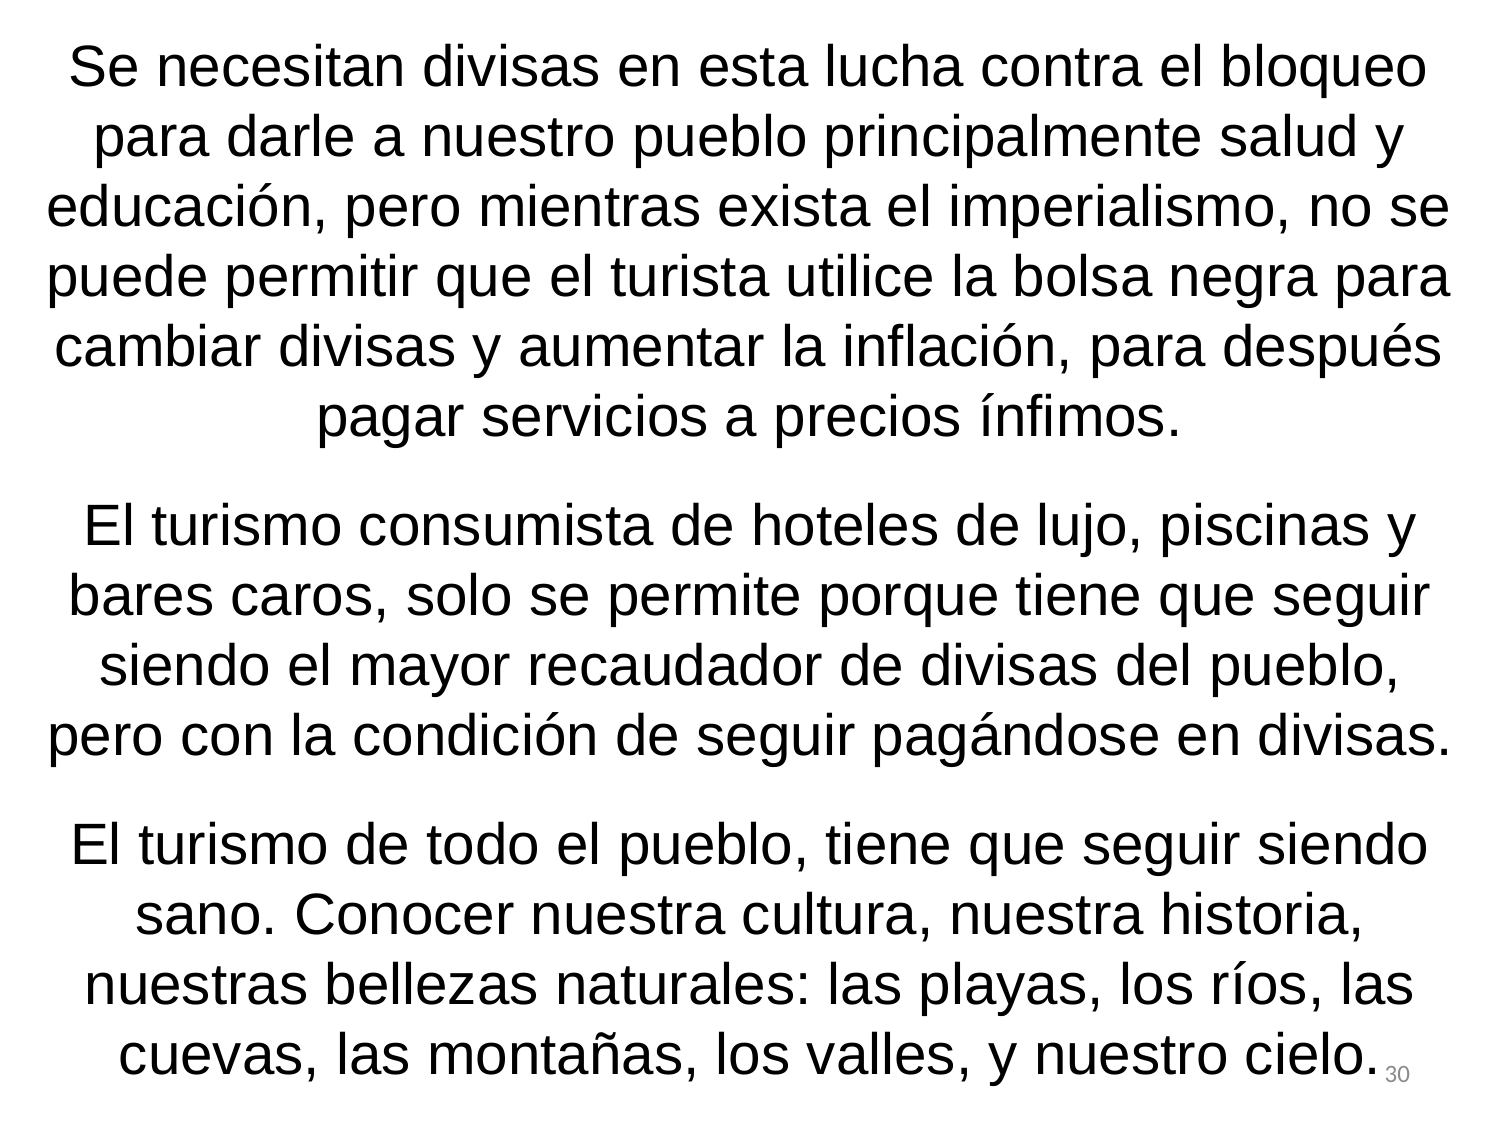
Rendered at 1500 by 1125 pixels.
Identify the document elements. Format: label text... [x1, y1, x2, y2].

text_box El turismo consumista de hoteles de lujo, piscinas y bares caros, solo se permite porque tiene que seguir siendo el mayor recaudador de divisas del pueblo, pero con la condición de seguir pagándose en divisas. [21, 479, 1481, 776]
text_box Se necesitan divisas en esta lucha contra el bloqueo para darle a nuestro pueblo principalmente salud y educación, pero mientras exista el imperialismo, no se puede permitir que el turista utilice la bolsa negra para cambiar divisas y aumentar la inflación, para después pagar servicios a precios ínfimos. [20, 19, 1479, 457]
slide_number 30 [1074, 1042, 1425, 1103]
list El turismo de todo el pueblo, tiene que seguir siendo sano. Conocer nuestra cultura, nuestra historia, nuestras bellezas naturales: las playas, los ríos, las cuevas, las montañas, los valles, y nuestro cielo. [21, 798, 1481, 1106]
